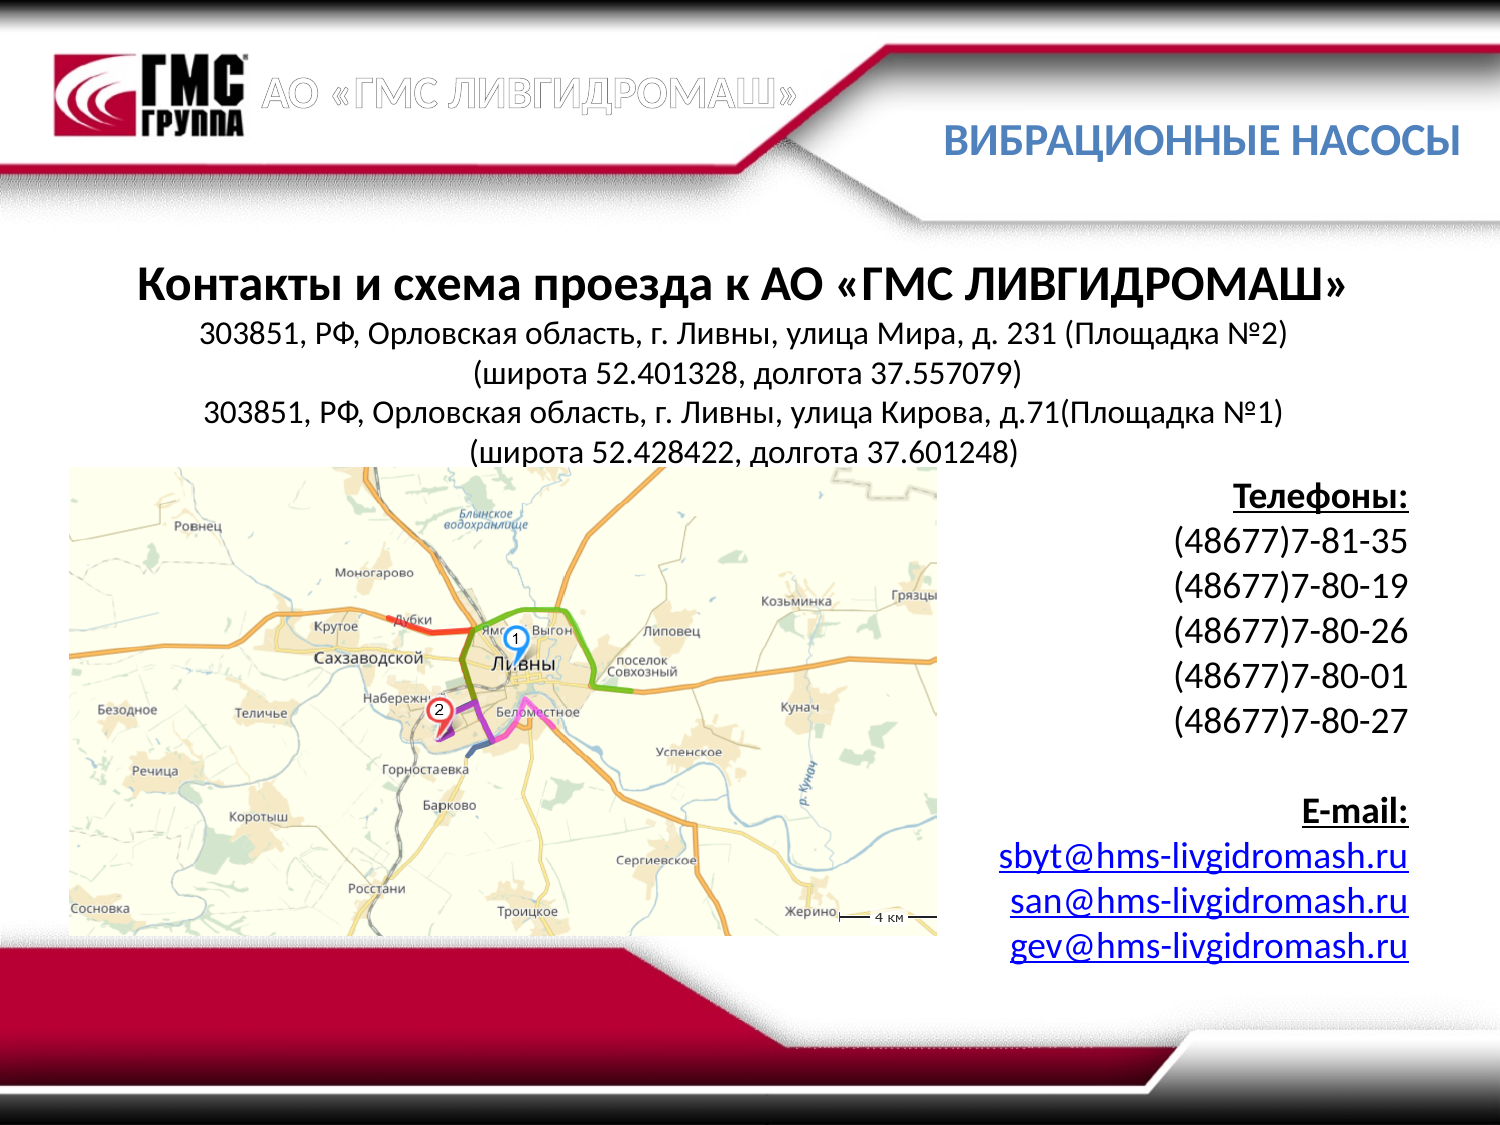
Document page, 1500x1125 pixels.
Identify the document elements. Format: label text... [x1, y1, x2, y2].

picture [0, 0, 1500, 1125]
text_box ВИБРАЦИОННЫЕ НАСОСЫ [925, 101, 1481, 172]
picture [69, 467, 937, 936]
text_box АО «ГМС ЛИВГИДРОМАШ» [242, 54, 821, 125]
text_box Контакты и схема проезда к АО «ГМС ЛИВГИДРОМАШ» 303851, РФ, Орловская область, г. Ливны, улица Мира, д. 231 (Площадка №2) (широта 52.401328, долгота 37.557079) 303851, РФ, Орловская область, г. Ливны, улица Кирова, д.71(Площадка №1) (широта 52.428422, долгота 37.601248) Телефоны: (48677)7-81-35 (48677)7-80-19 (48677)7-80-26 (48677)7-80-01 (48677)7-80-27 E-mail: sbyt@hms-livgidromash.ru san@hms-livgidromash.ru gev@hms-livgidromash.ru [64, 243, 1424, 1125]
